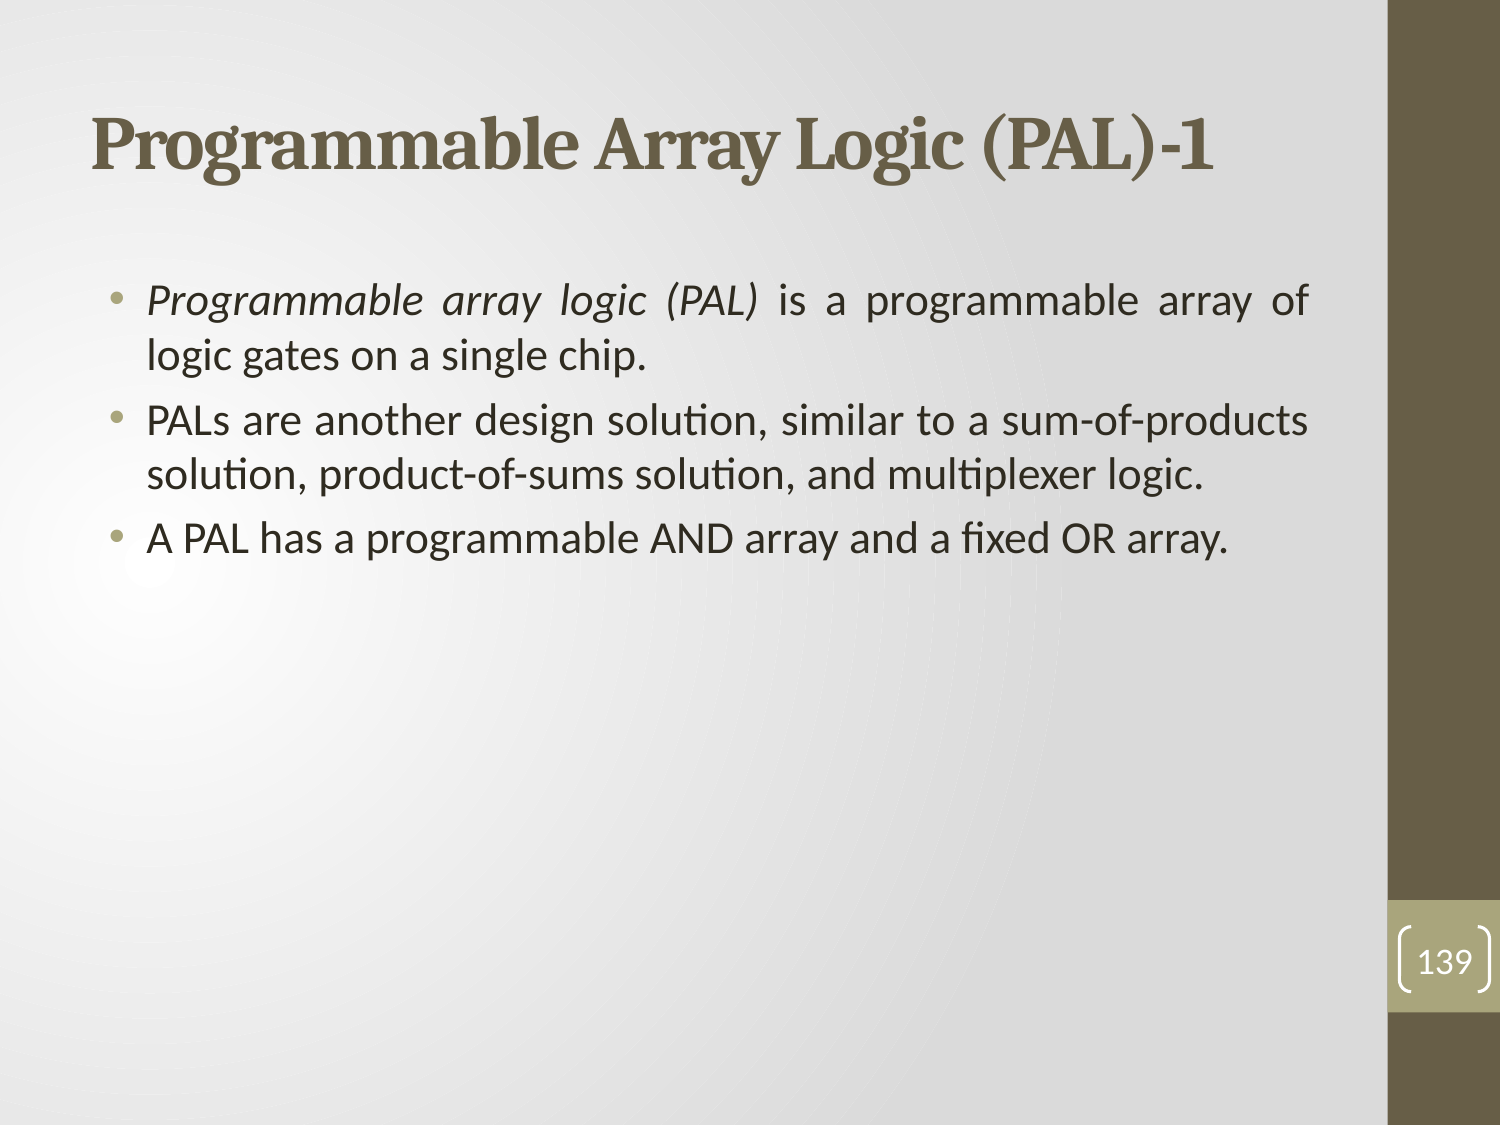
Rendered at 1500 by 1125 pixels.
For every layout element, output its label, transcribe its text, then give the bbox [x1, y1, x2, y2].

list Programmable array logic (PAL) is a programmable array of logic gates on a single chip. PALs are another design solution, similar to a sum-of-products solution, product-of-sums solution, and multiplexer logic. A PAL has a programmable AND array and a fixed OR array. [75, 262, 1325, 1050]
title Programmable Array Logic (PAL)-1 [75, 45, 1325, 233]
slide_number 139 [1397, 925, 1492, 994]
